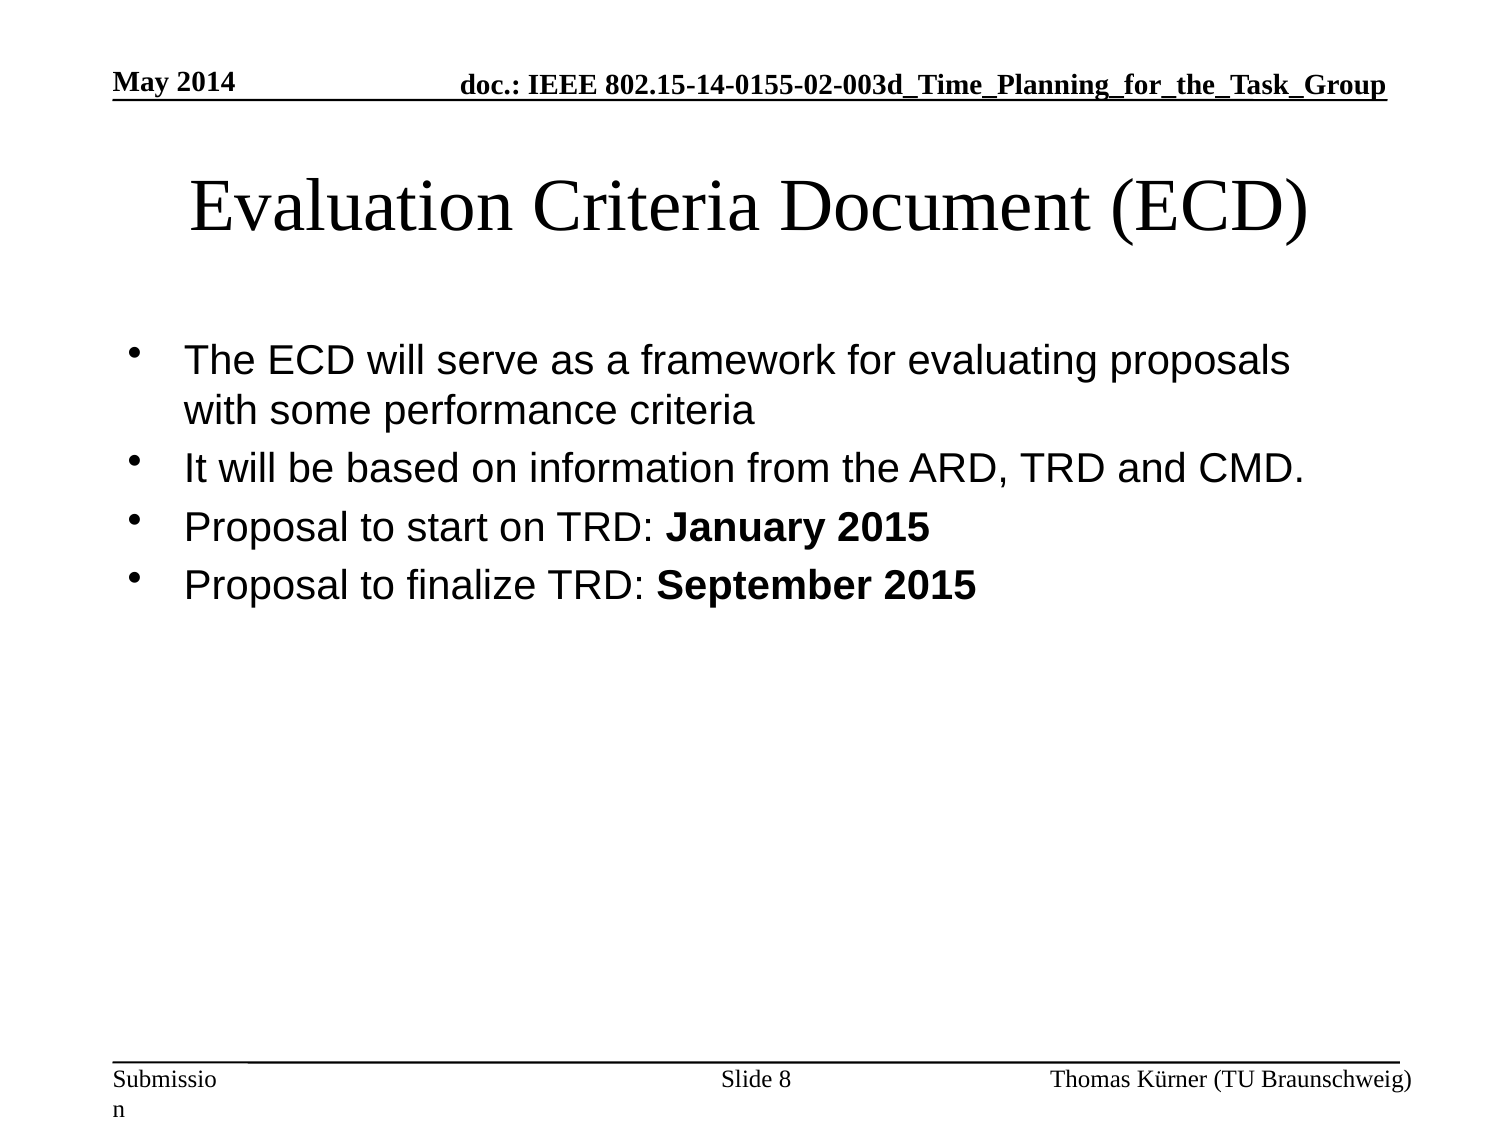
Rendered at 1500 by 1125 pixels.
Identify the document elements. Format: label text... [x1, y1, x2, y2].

list The ECD will serve as a framework for evaluating proposals with some performance criteria It will be based on information from the ARD, TRD and CMD. Proposal to start on TRD: January 2015 Proposal to finalize TRD: September 2015 [112, 324, 1388, 1001]
title Evaluation Criteria Document (ECD) [112, 112, 1388, 288]
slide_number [112, 61, 376, 98]
slide_number Slide 8 [712, 1061, 800, 1093]
footer Thomas Kürner (TU Braunschweig) [899, 1061, 1413, 1093]
